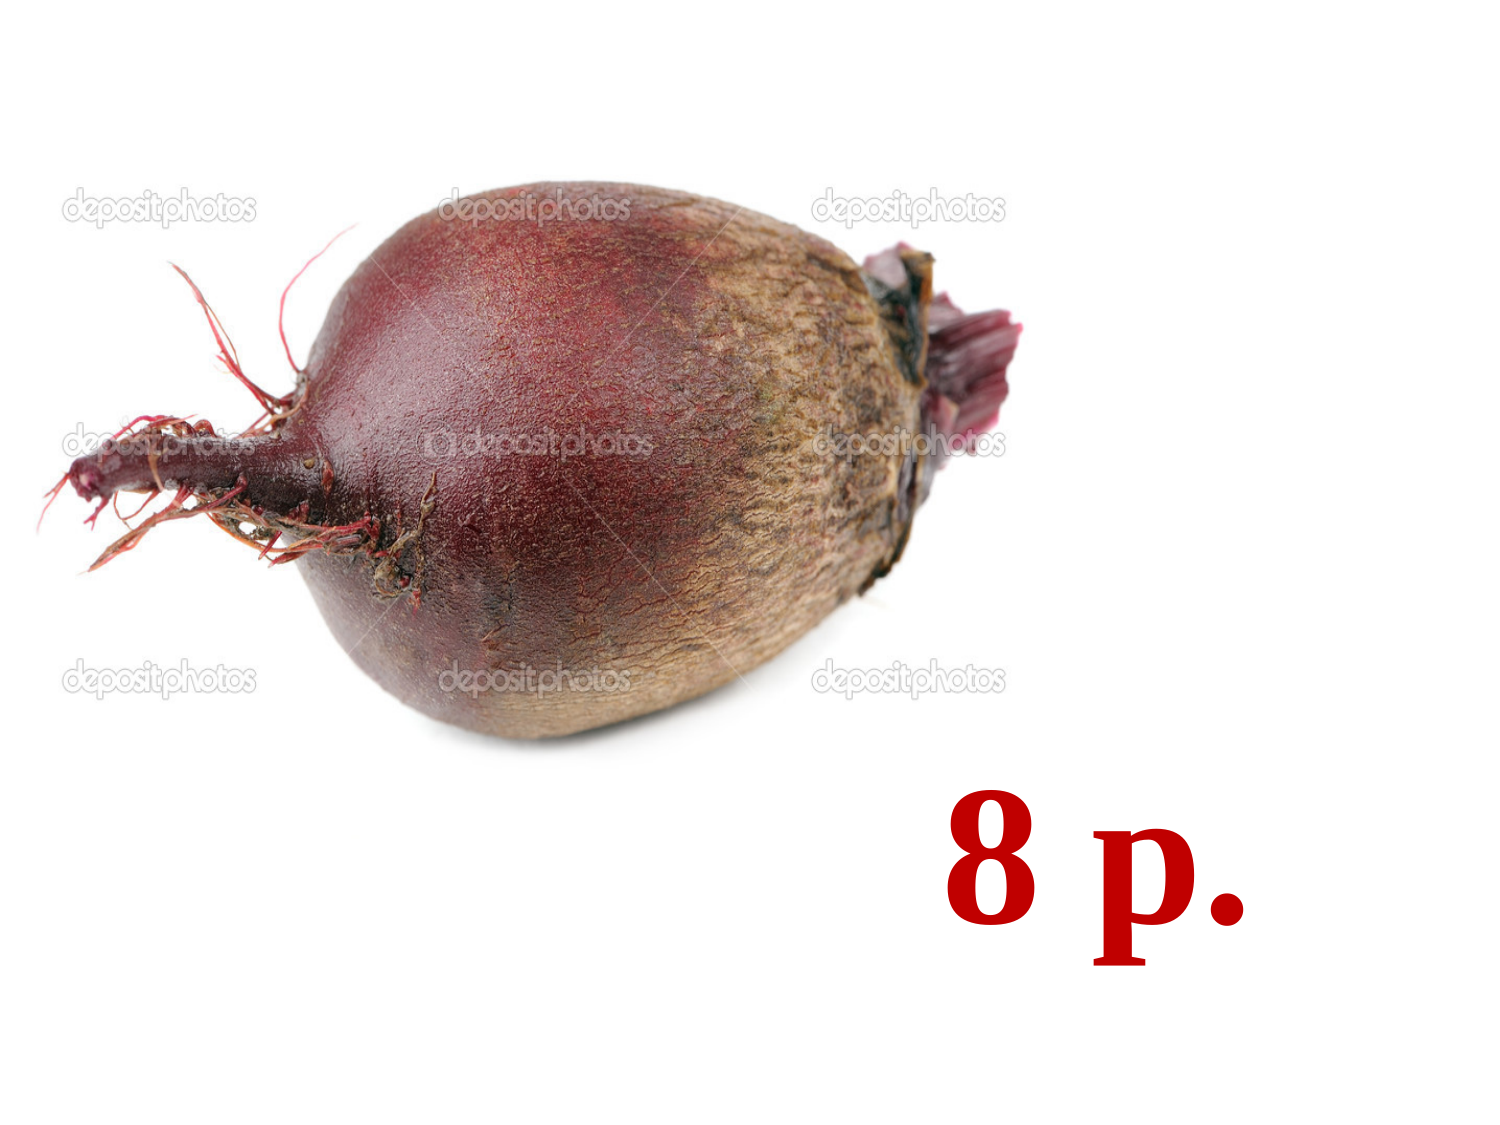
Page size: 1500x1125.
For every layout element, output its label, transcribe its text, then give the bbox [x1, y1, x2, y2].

text_box 8 р. [927, 715, 1353, 971]
picture [0, 42, 1070, 847]
